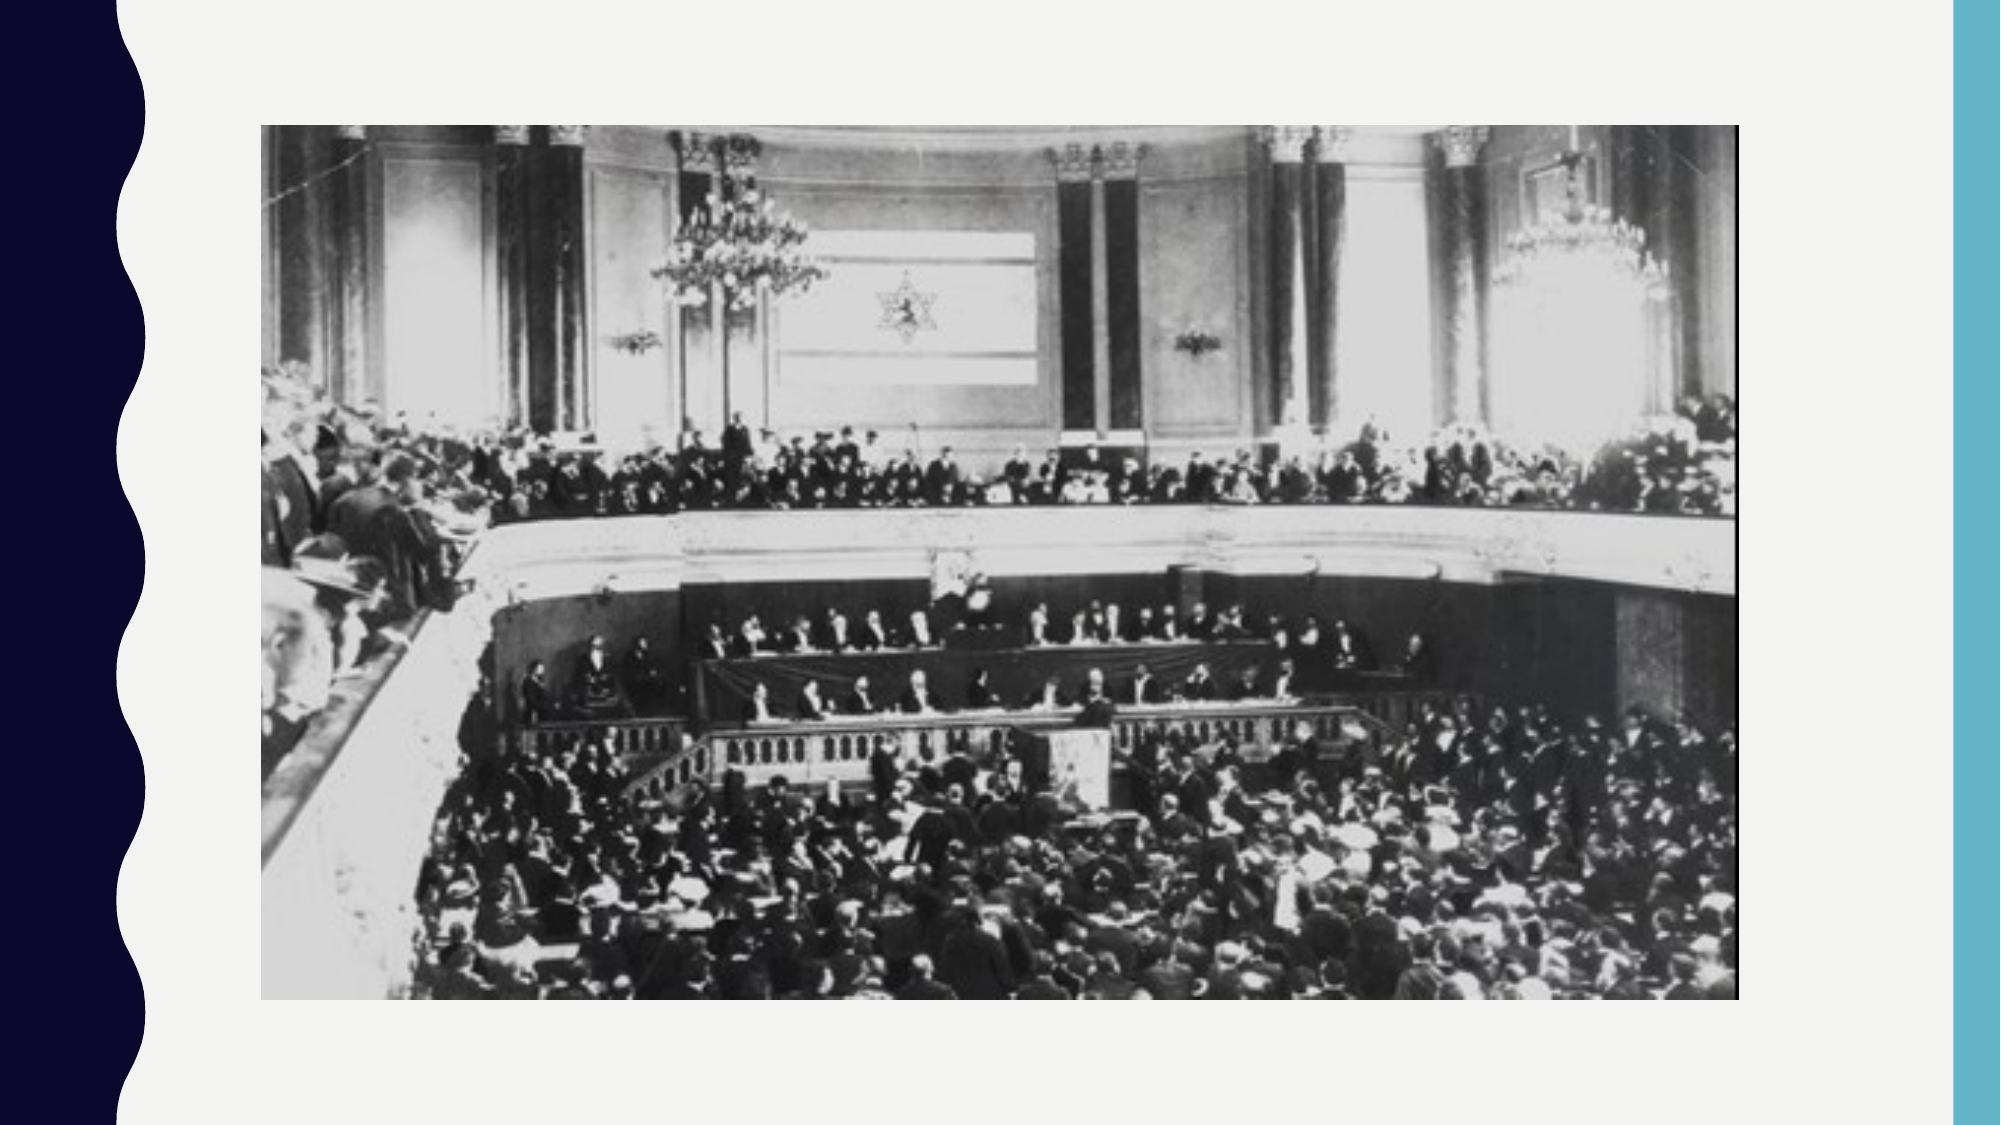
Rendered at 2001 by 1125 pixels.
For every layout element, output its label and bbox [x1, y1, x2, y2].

picture [261, 125, 1739, 1000]
